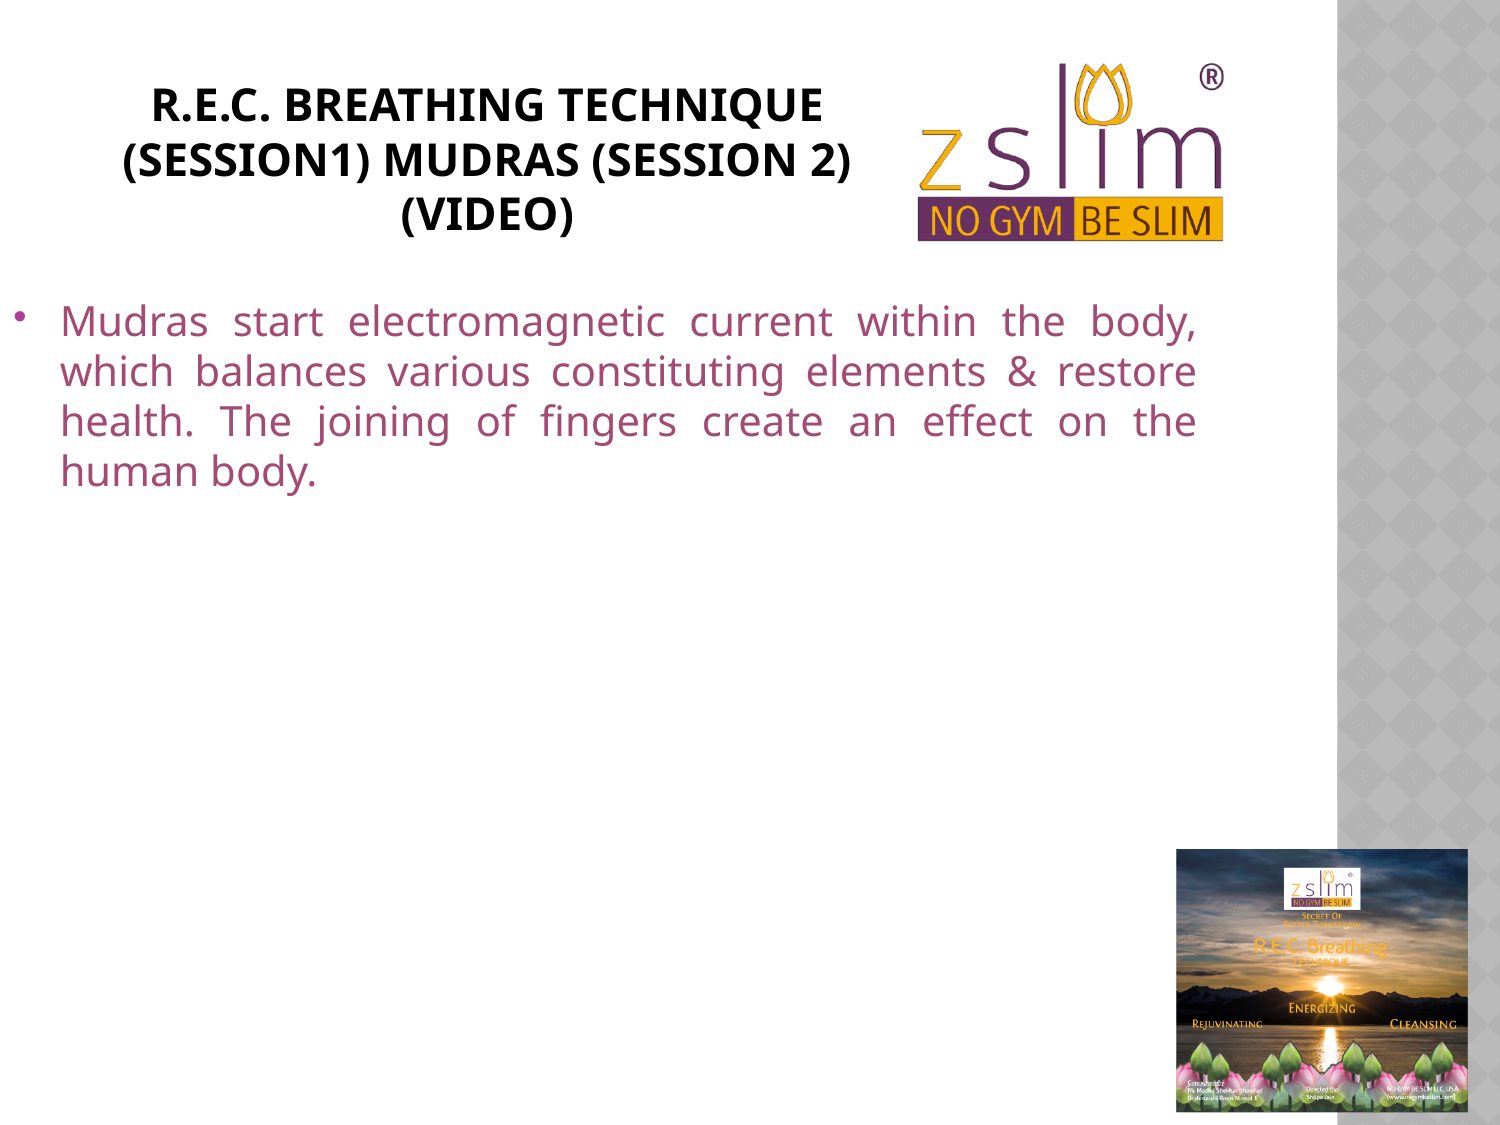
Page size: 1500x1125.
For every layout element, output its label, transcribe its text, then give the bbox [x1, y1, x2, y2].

picture [1174, 849, 1469, 1113]
title R.E.C. BREATHING technique (Session1) Mudras (session 2) (VIDEO) [75, 75, 731, 240]
list Mudras start electromagnetic current within the body, which balances various constituting elements & restore health. The joining of fingers create an effect on the human body. [0, 287, 1213, 1125]
picture [737, 49, 1363, 267]
